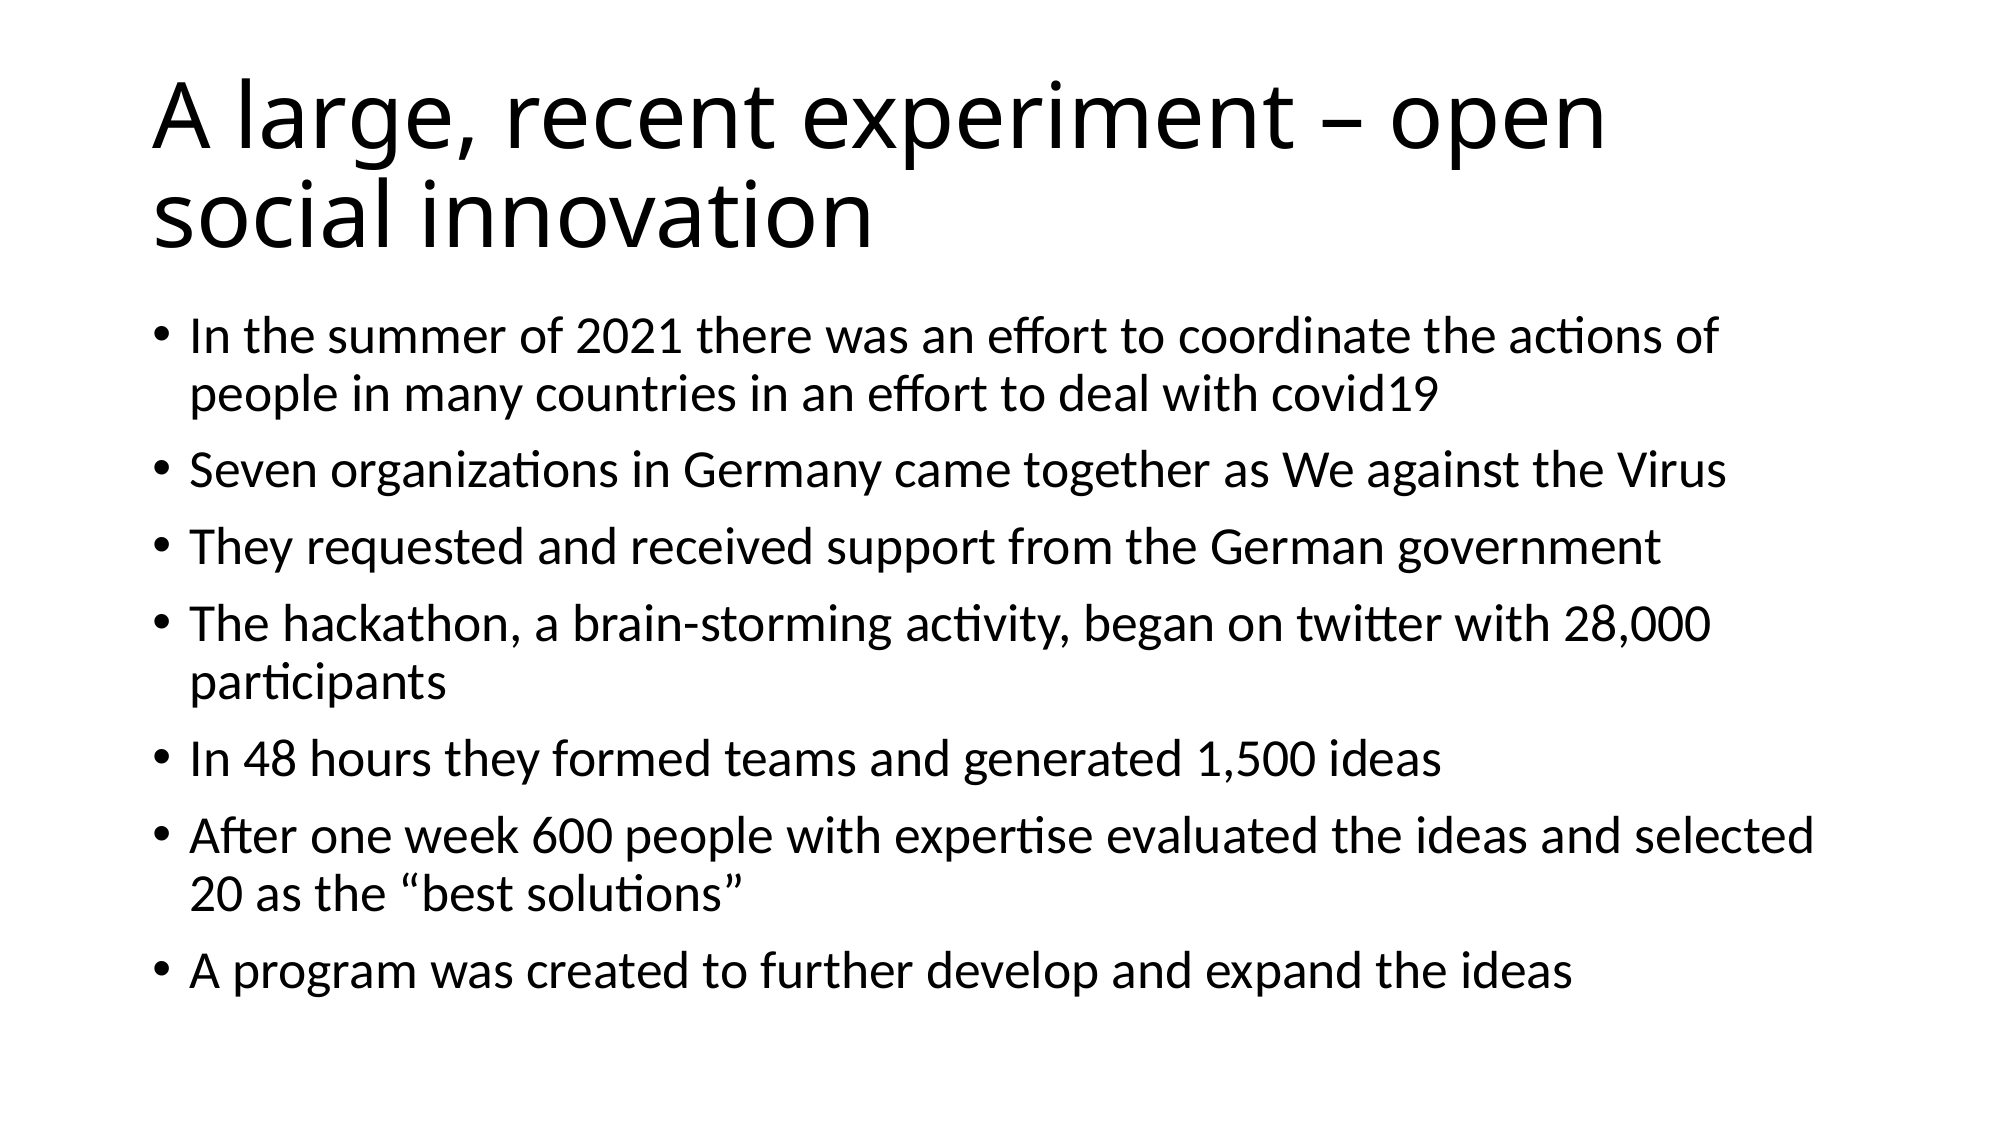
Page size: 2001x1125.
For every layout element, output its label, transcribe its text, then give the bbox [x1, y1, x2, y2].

title A large, recent experiment – open social innovation [137, 59, 1863, 278]
list In the summer of 2021 there was an effort to coordinate the actions of people in many countries in an effort to deal with covid19 Seven organizations in Germany came together as We against the Virus They requested and received support from the German government The hackathon, a brain-storming activity, began on twitter with 28,000 participants In 48 hours they formed teams and generated 1,500 ideas After one week 600 people with expertise evaluated the ideas and selected 20 as the “best solutions” A program was created to further develop and expand the ideas [137, 299, 1863, 1014]
